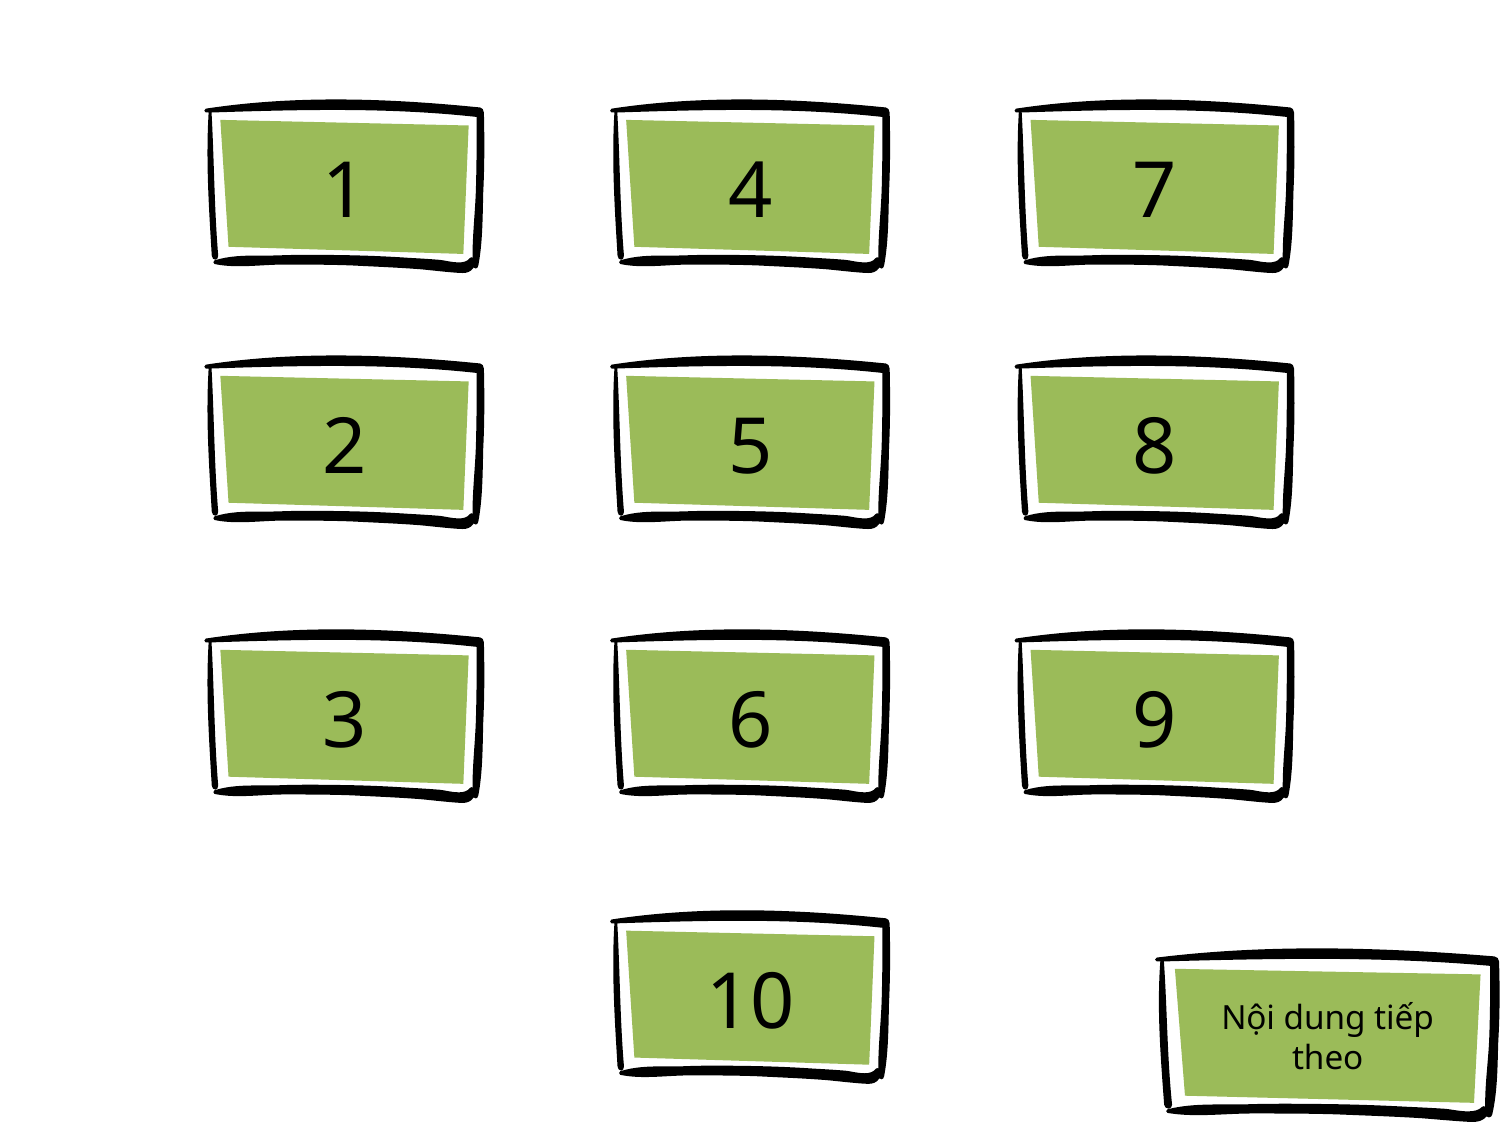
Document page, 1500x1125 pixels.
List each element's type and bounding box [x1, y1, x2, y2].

text_box [1013, 355, 1295, 530]
text_box [609, 99, 891, 274]
text_box [609, 355, 891, 530]
text_box [1013, 99, 1295, 274]
text_box [1154, 948, 1500, 1123]
text_box [609, 629, 891, 804]
text_box [609, 910, 891, 1085]
text_box [203, 355, 485, 530]
text_box [203, 629, 485, 804]
text_box [203, 99, 485, 274]
text_box [1013, 629, 1295, 804]
